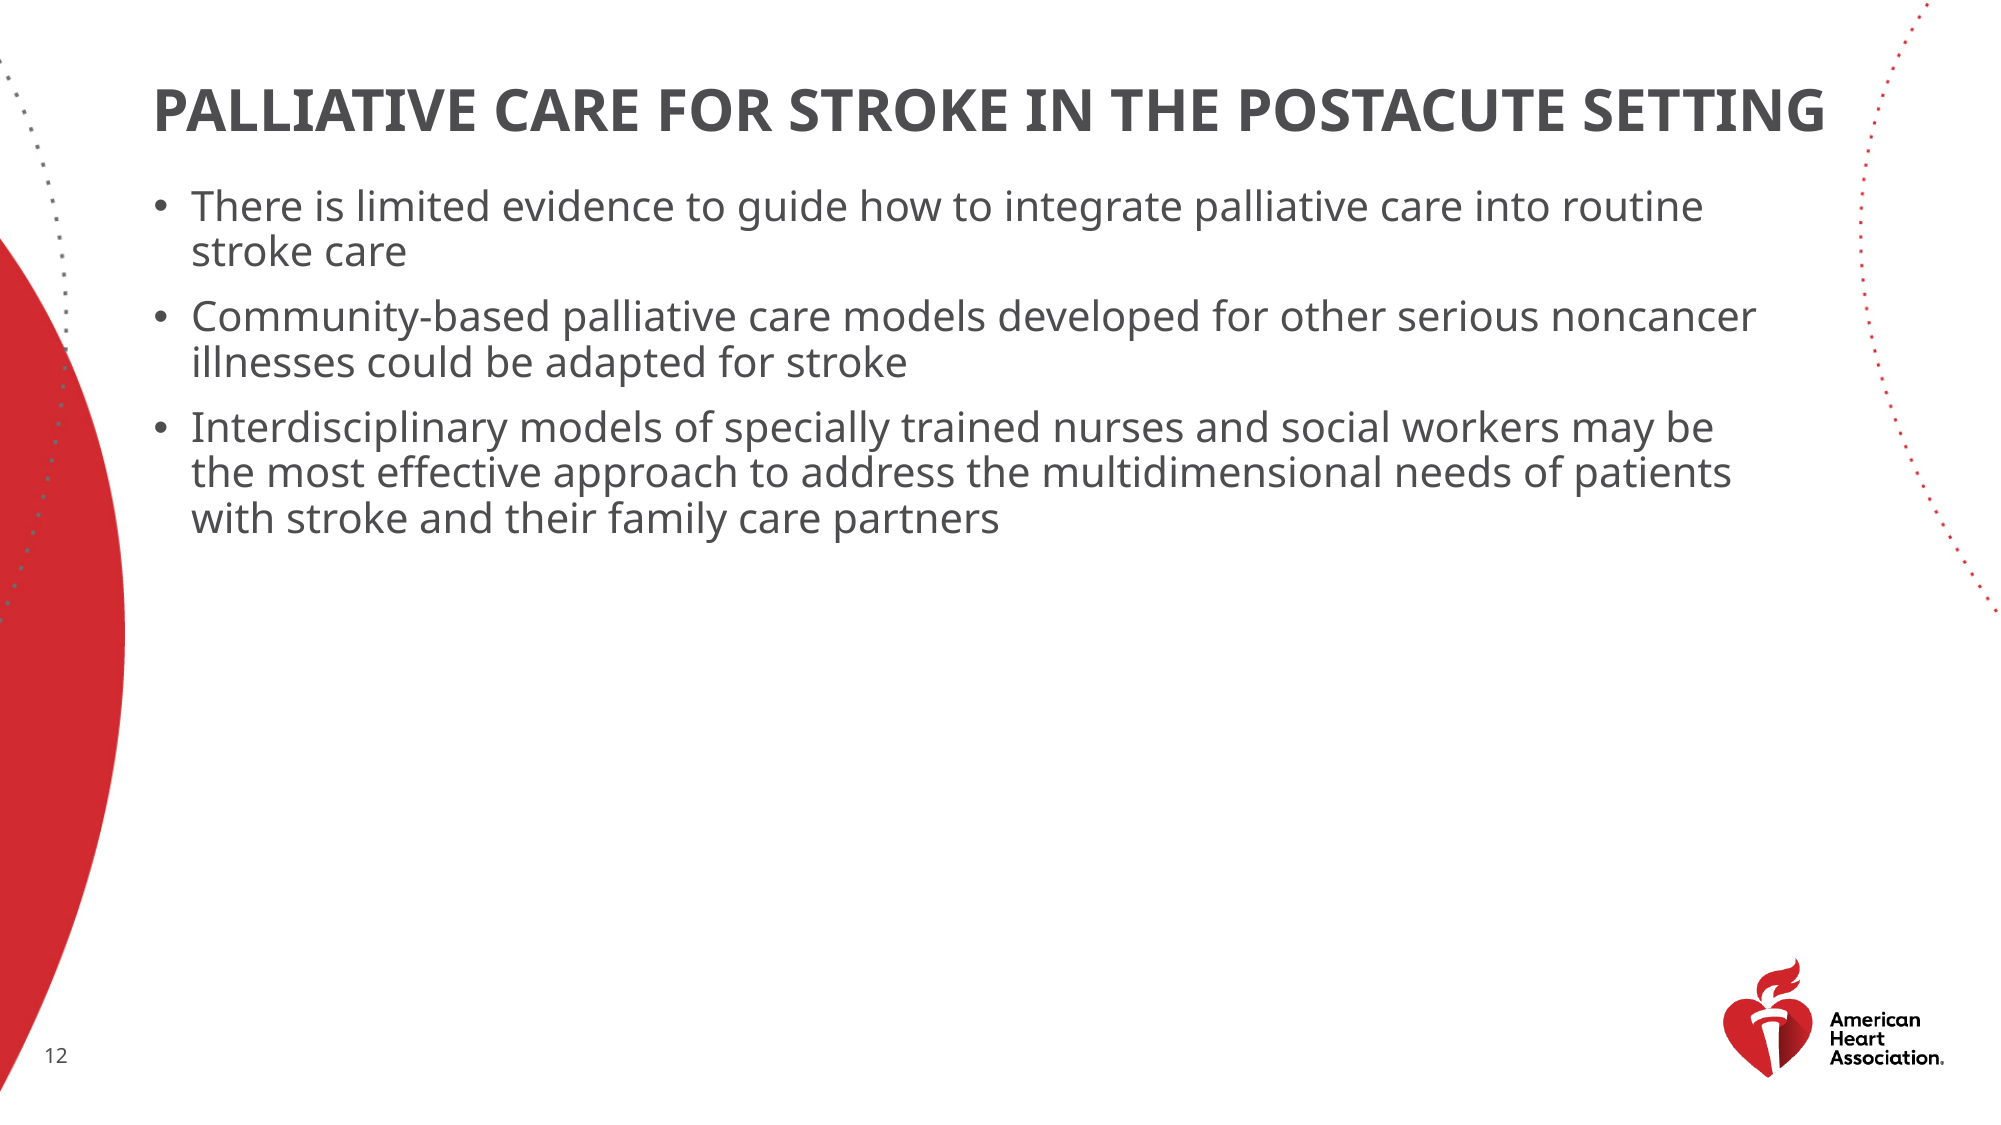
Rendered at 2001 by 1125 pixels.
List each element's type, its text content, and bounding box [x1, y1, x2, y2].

list There is limited evidence to guide how to integrate palliative care into routine stroke care Community-based palliative care models developed for other serious noncancer illnesses could be adapted for stroke Interdisciplinary models of specially trained nurses and social workers may be the most effective approach to address the multidimensional needs of patients with stroke and their family care partners [137, 177, 1805, 955]
text_box [370, 474, 401, 536]
title Palliative Care for Stroke in the Postacute SEtting [137, 59, 1863, 152]
picture [0, 0, 2000, 1125]
